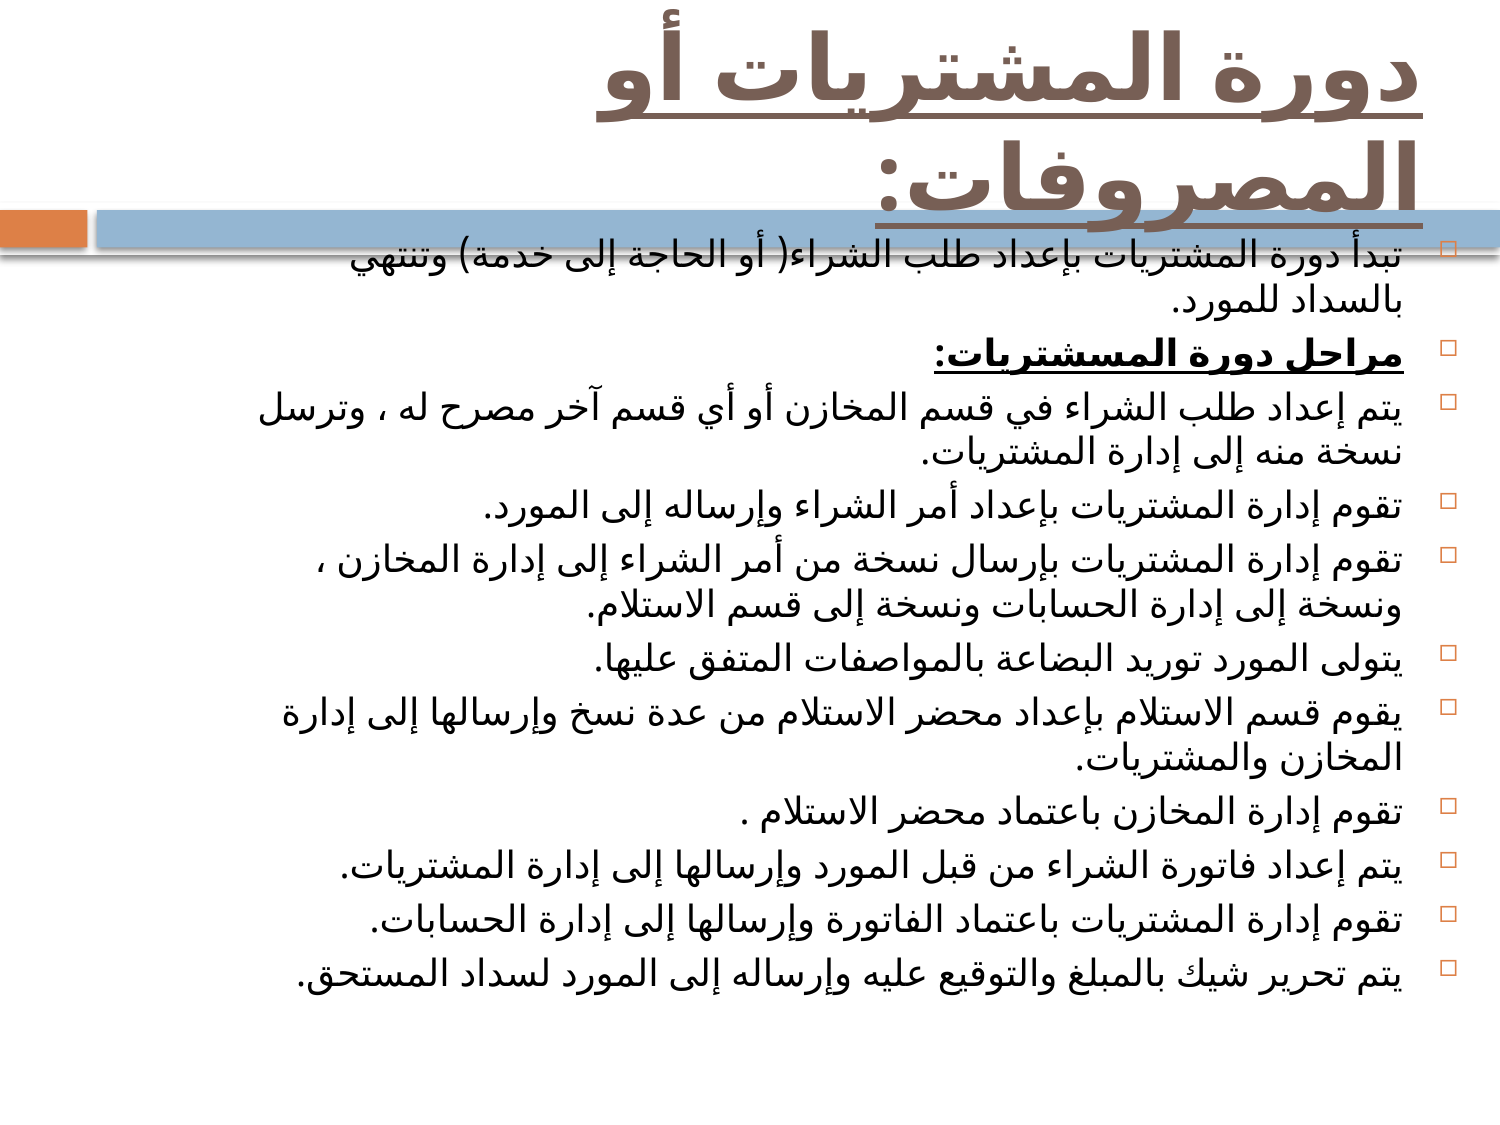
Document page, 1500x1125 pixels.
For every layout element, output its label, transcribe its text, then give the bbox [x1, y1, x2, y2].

list تبدأ دورة المشتريات بإعداد طلب الشراء( أو الحاجة إلى خدمة) وتنتهي بالسداد للمورد. مراحل دورة المسشتريات: يتم إعداد طلب الشراء في قسم المخازن أو أي قسم آخر مصرح له ، وترسل نسخة منه إلى إدارة المشتريات. تقوم إدارة المشتريات بإعداد أمر الشراء وإرساله إلى المورد. تقوم إدارة المشتريات بإرسال نسخة من أمر الشراء إلى إدارة المخازن ، ونسخة إلى إدارة الحسابات ونسخة إلى قسم الاستلام. يتولى المورد توريد البضاعة بالمواصفات المتفق عليها. يقوم قسم الاستلام بإعداد محضر الاستلام من عدة نسخ وإرسالها إلى إدارة المخازن والمشتريات. تقوم إدارة المخازن باعتماد محضر الاستلام . يتم إعداد فاتورة الشراء من قبل المورد وإرسالها إلى إدارة المشتريات. تقوم إدارة المشتريات باعتماد الفاتورة وإرسالها إلى إدارة الحسابات. يتم تحرير شيك بالمبلغ والتوقيع عليه وإرساله إلى المورد لسداد المستحق. [235, 222, 1466, 1025]
title دورة المشتريات أو المصروفات: [100, 37, 1438, 200]
